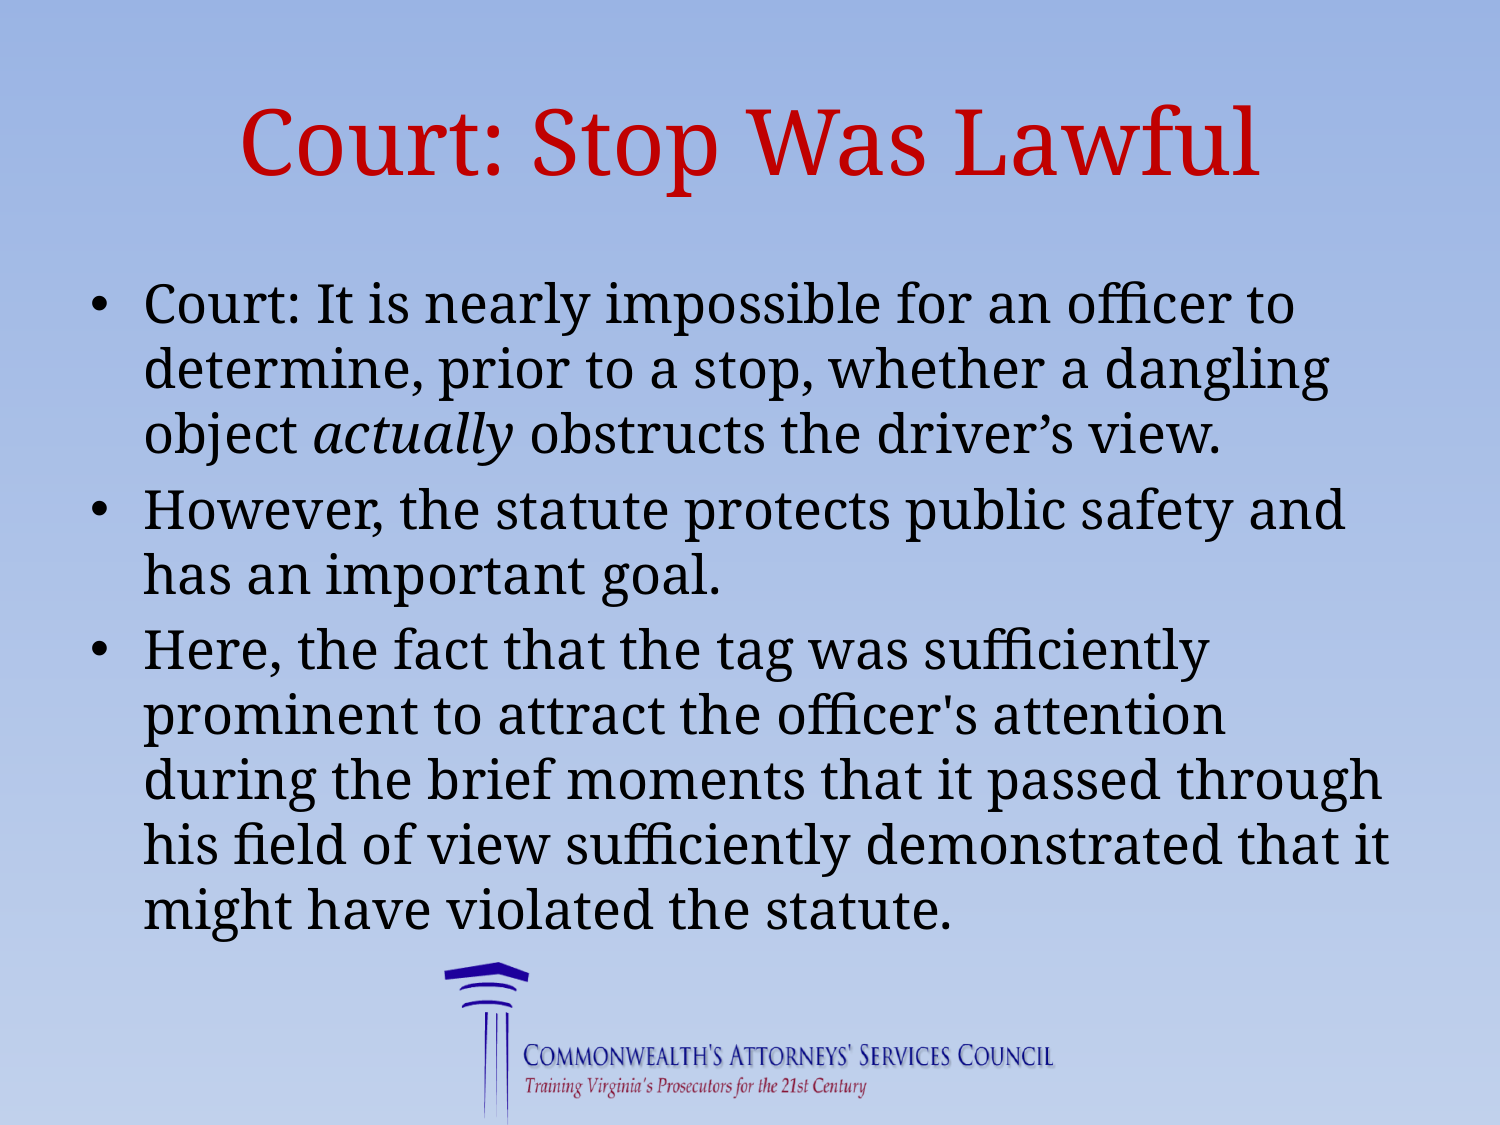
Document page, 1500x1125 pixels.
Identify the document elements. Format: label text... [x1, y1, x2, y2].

title Court: Stop Was Lawful [75, 45, 1425, 233]
list Court: It is nearly impossible for an officer to determine, prior to a stop, whether a dangling object actually obstructs the driver’s view. However, the statute protects public safety and has an important goal. Here, the fact that the tag was sufficiently prominent to attract the officer's attention during the brief moments that it passed through his field of view sufficiently demonstrated that it might have violated the statute. [75, 262, 1425, 950]
picture [444, 962, 1056, 1125]
